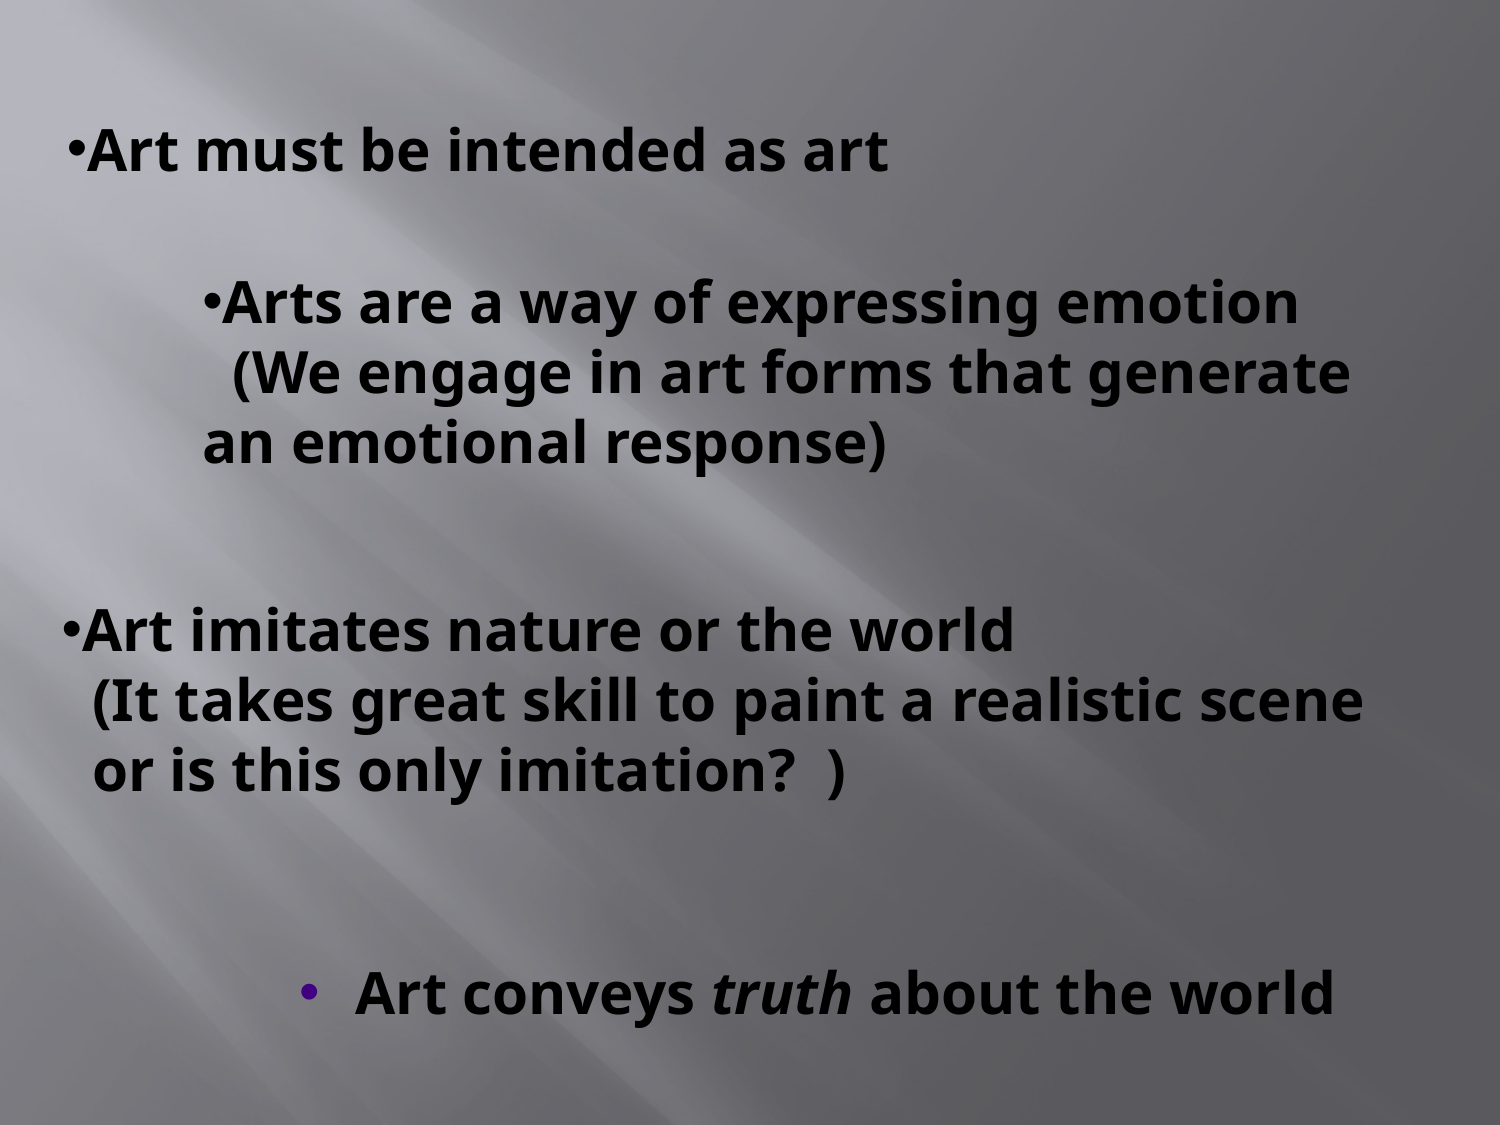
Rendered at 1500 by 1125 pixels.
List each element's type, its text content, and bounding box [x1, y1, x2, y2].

text_box Art conveys truth about the world [284, 949, 1351, 1034]
text_box Art must be intended as art [52, 105, 905, 191]
text_box Art imitates nature or the world (It takes great skill to paint a realistic scene or is this only imitation? ) [46, 585, 1465, 811]
text_box Arts are a way of expressing emotion (We engage in art forms that generate an emotional response) [187, 257, 1418, 483]
